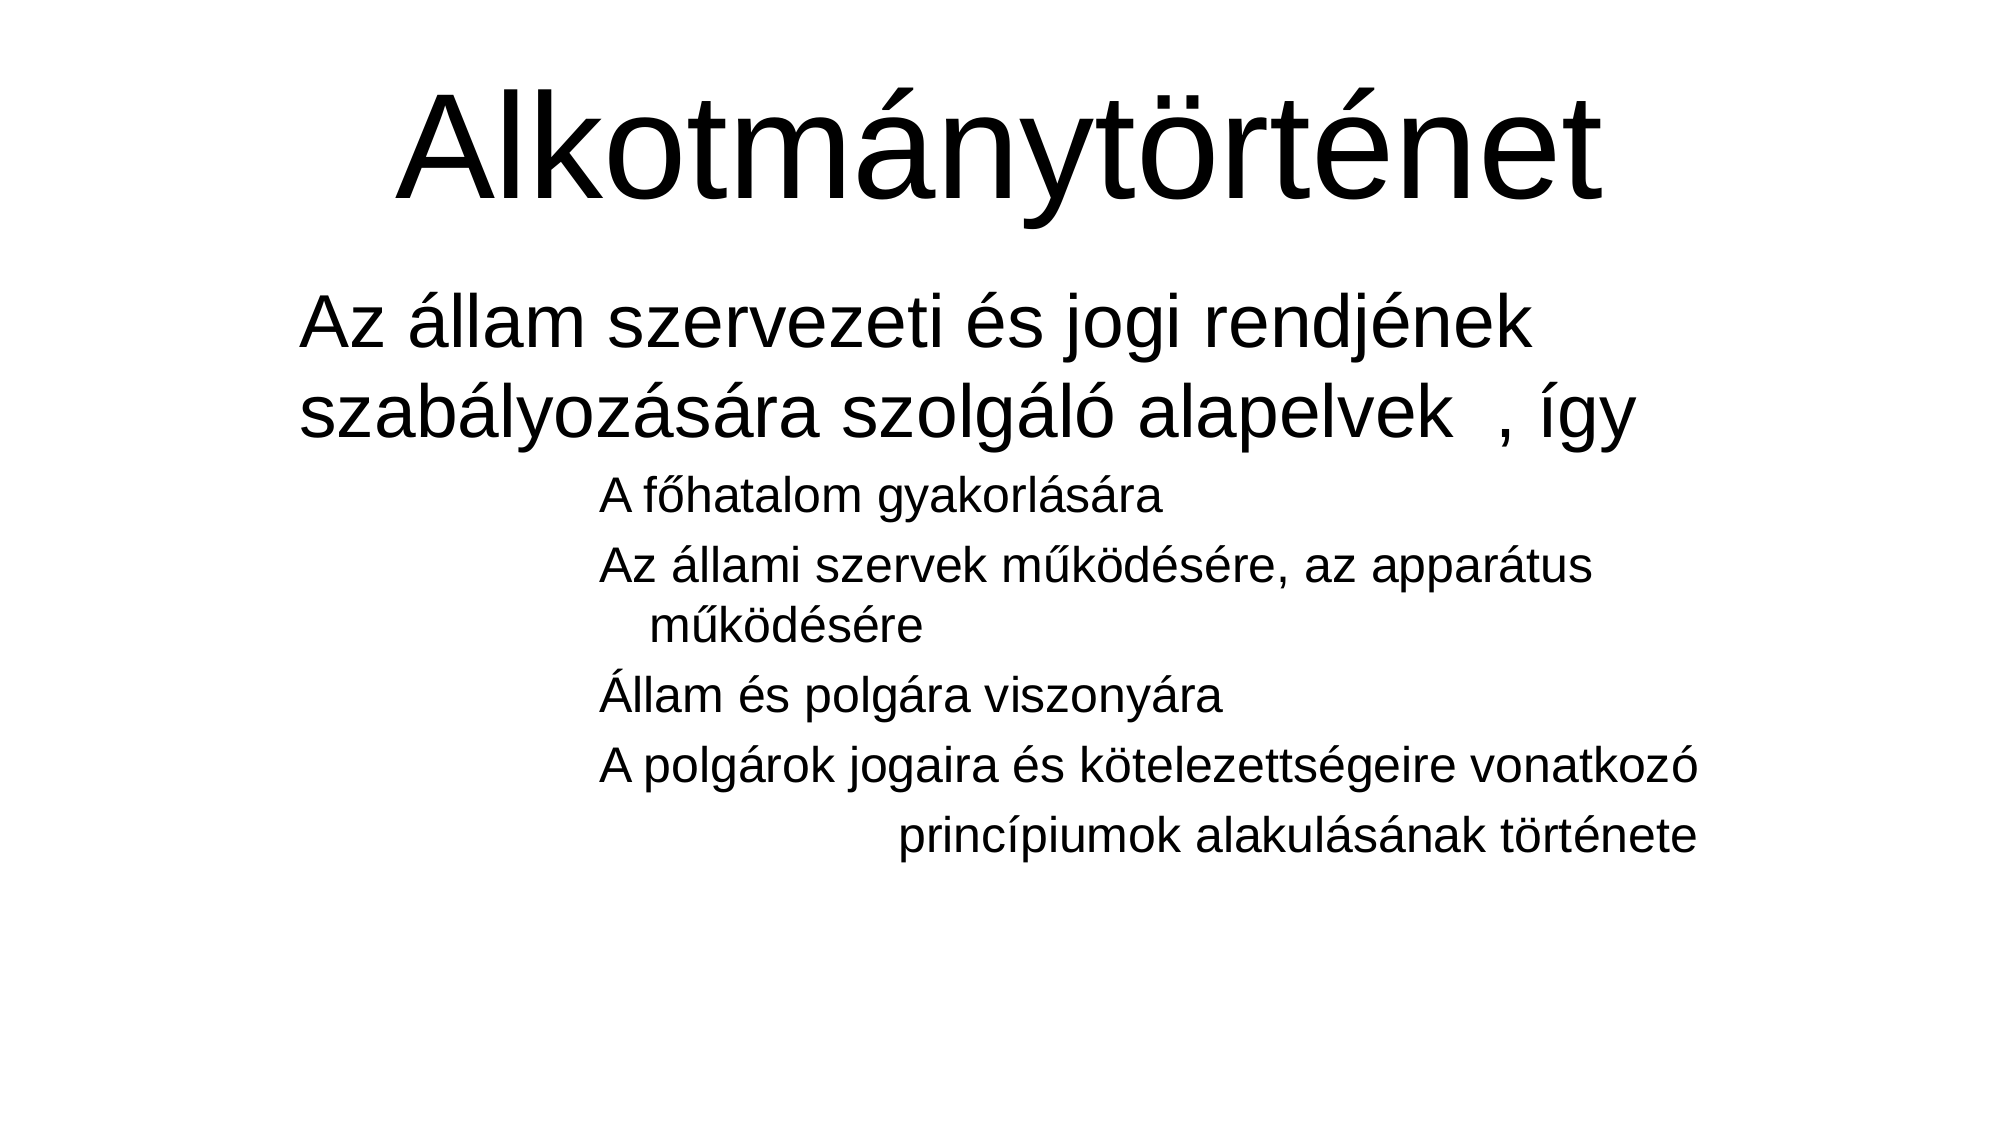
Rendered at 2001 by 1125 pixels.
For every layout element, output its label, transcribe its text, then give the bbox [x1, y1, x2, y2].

title Alkotmánytörténet [99, 45, 1900, 233]
list Az állam szervezeti és jogi rendjének szabályozására szolgáló alapelvek , így A főhatalom gyakorlására Az állami szervek működésére, az apparátus működésére Állam és polgára viszonyára A polgárok jogaira és kötelezettségeire vonatkozó princípiumok alakulásának története [279, 262, 1733, 1094]
